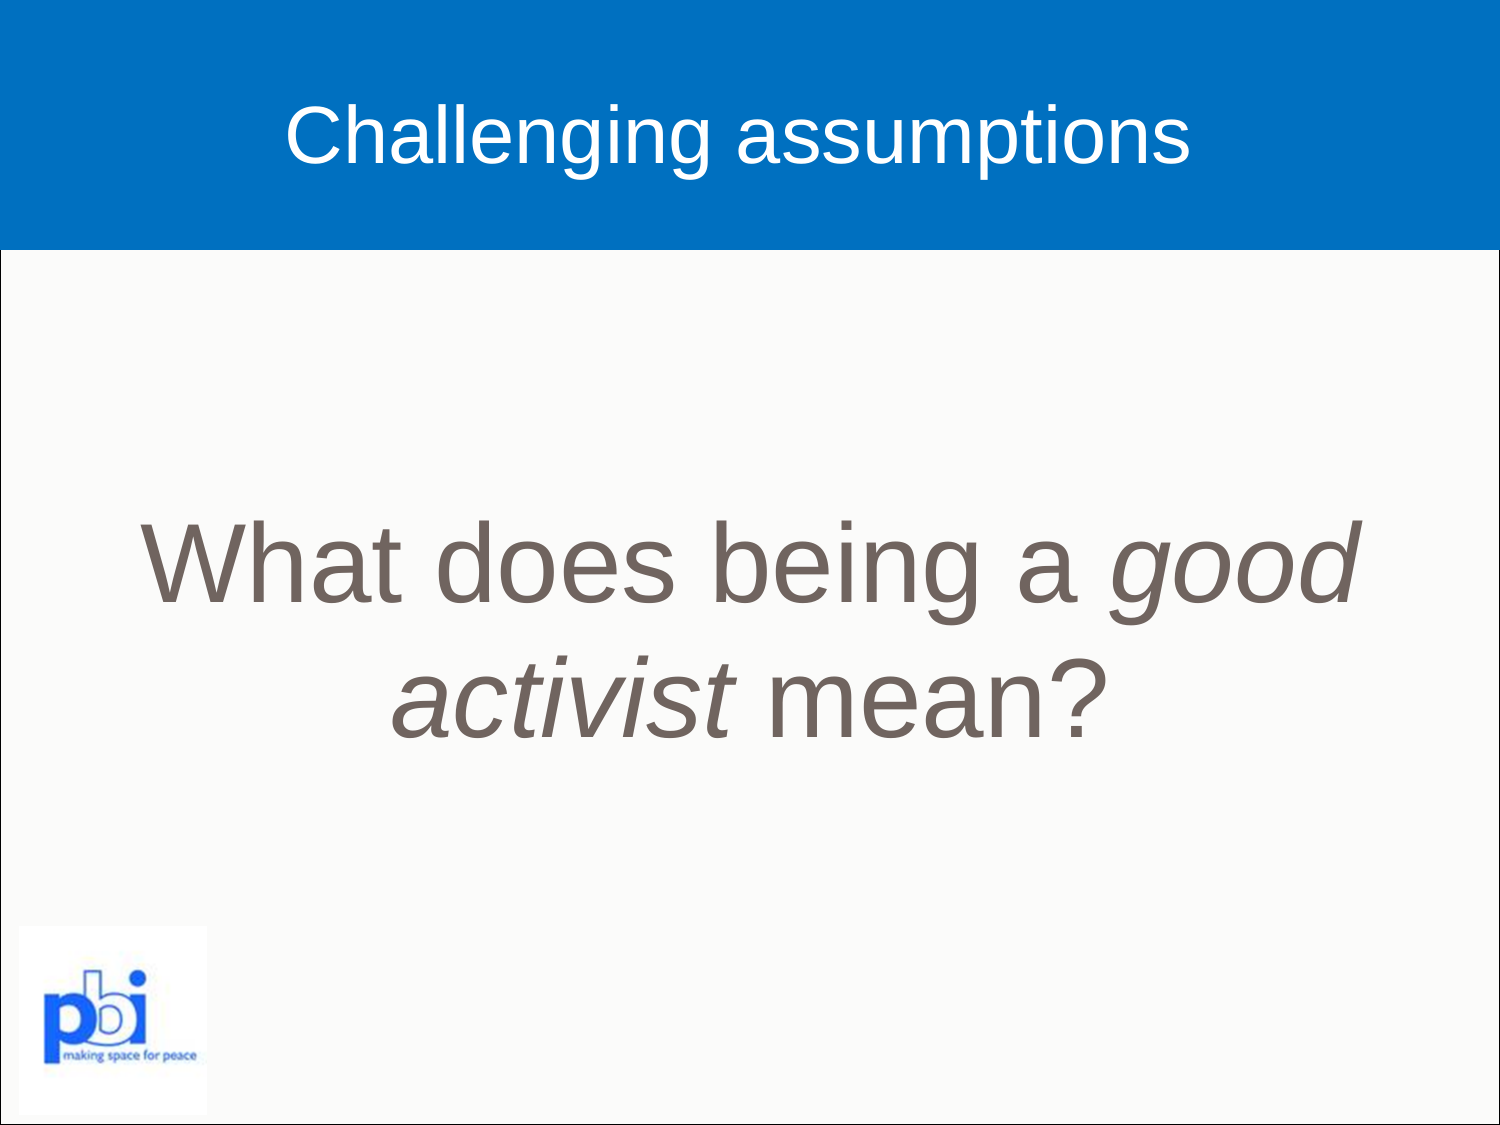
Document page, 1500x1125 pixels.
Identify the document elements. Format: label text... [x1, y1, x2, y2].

list What does being a good activist mean? [112, 324, 1388, 1001]
picture [19, 926, 207, 1115]
title Challenging assumptions [112, 37, 1388, 226]
